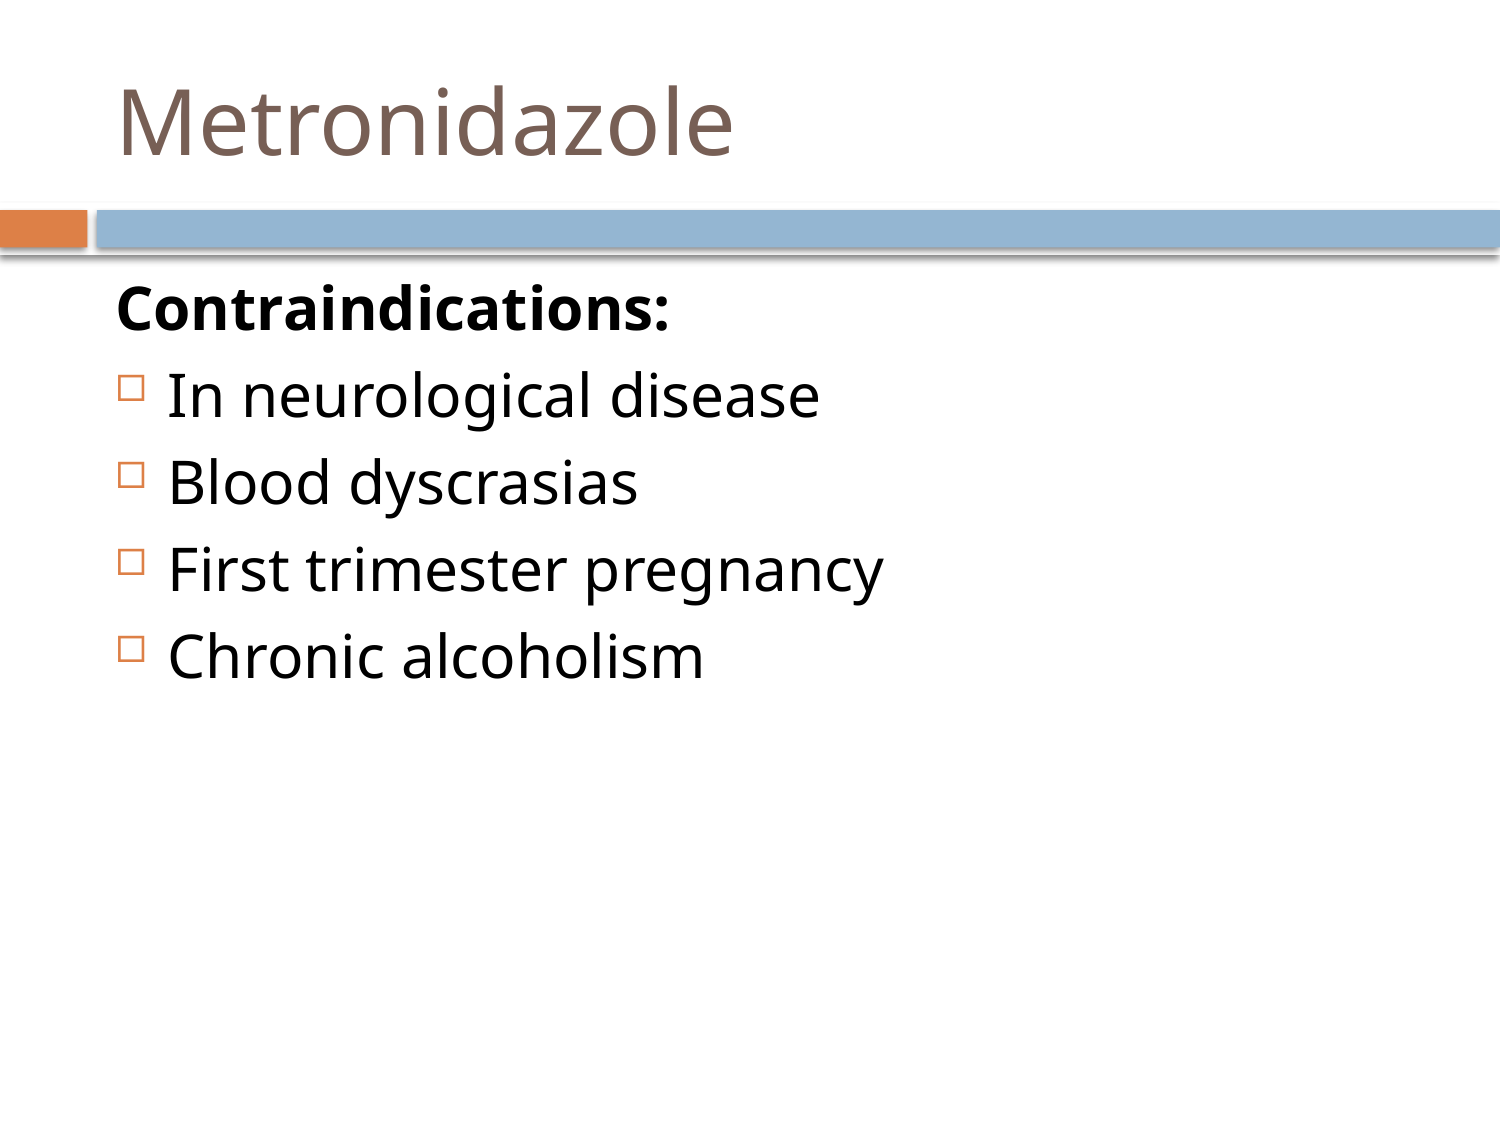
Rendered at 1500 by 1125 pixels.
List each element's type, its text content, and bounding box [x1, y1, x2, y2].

title Metronidazole [100, 37, 1438, 200]
list Contraindications: In neurological disease Blood dyscrasias First trimester pregnancy Chronic alcoholism [100, 262, 1438, 1000]
